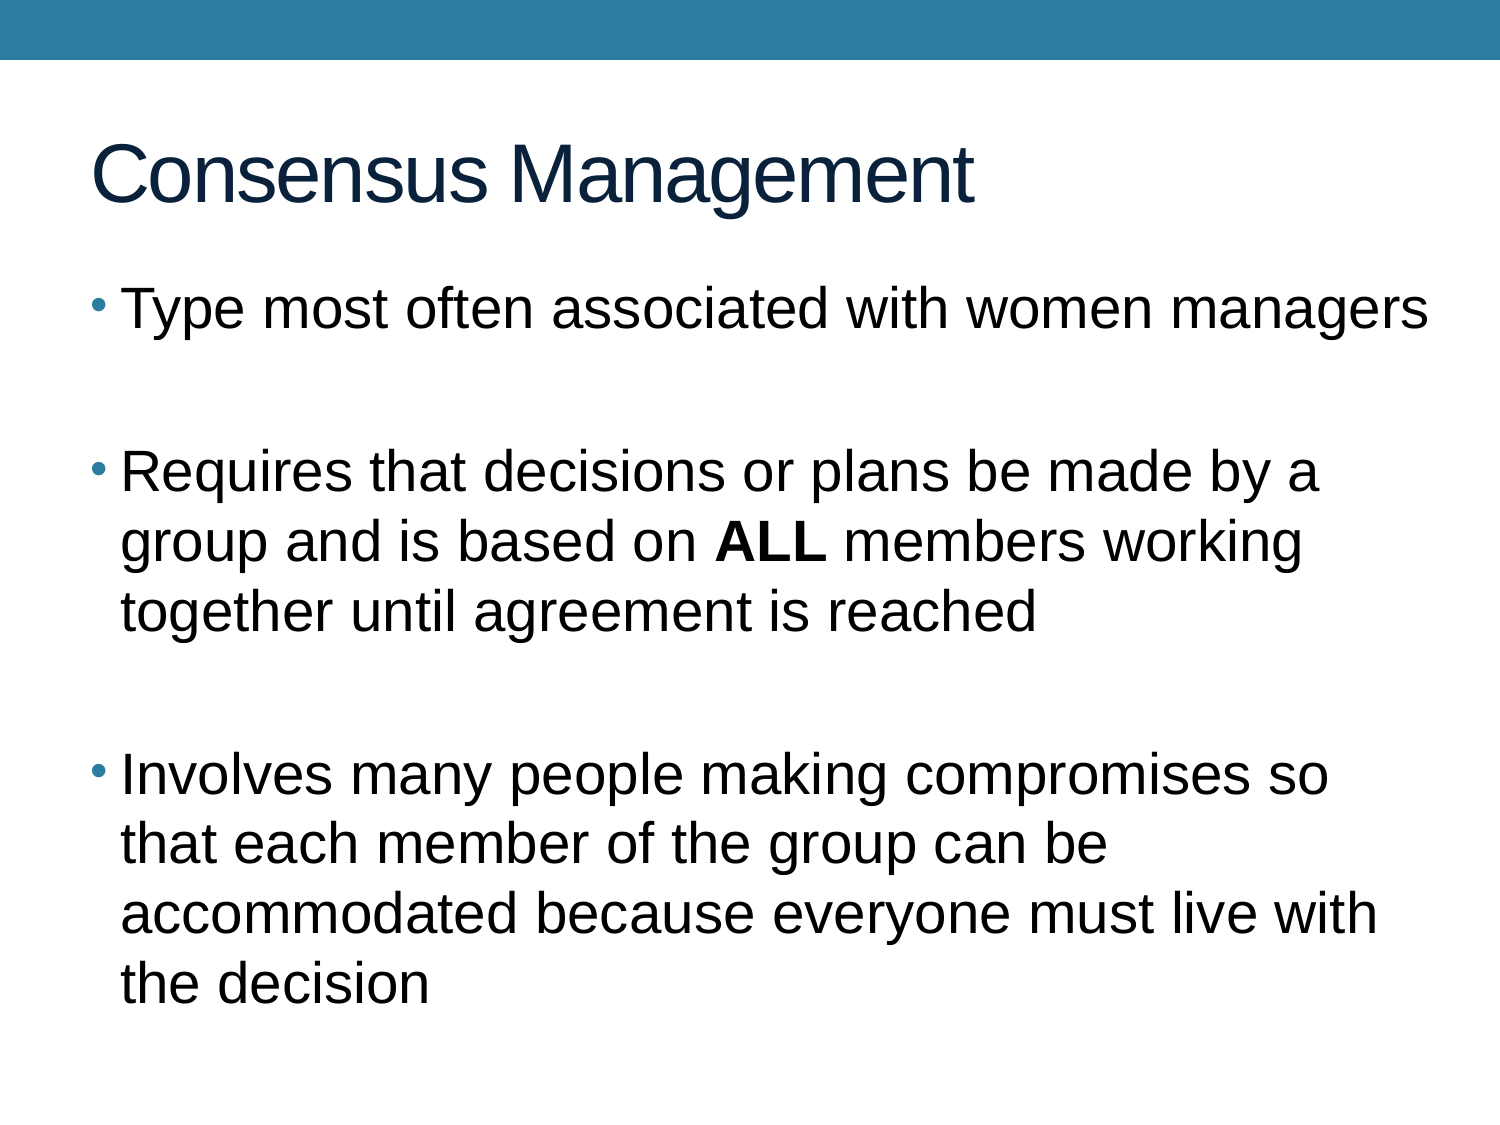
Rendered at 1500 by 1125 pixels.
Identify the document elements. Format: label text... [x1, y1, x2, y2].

list Type most often associated with women managers Requires that decisions or plans be made by a group and is based on ALL members working together until agreement is reached Involves many people making compromises so that each member of the group can be accommodated because everyone must live with the decision [75, 262, 1459, 1063]
title Consensus Management [75, 87, 1425, 250]
